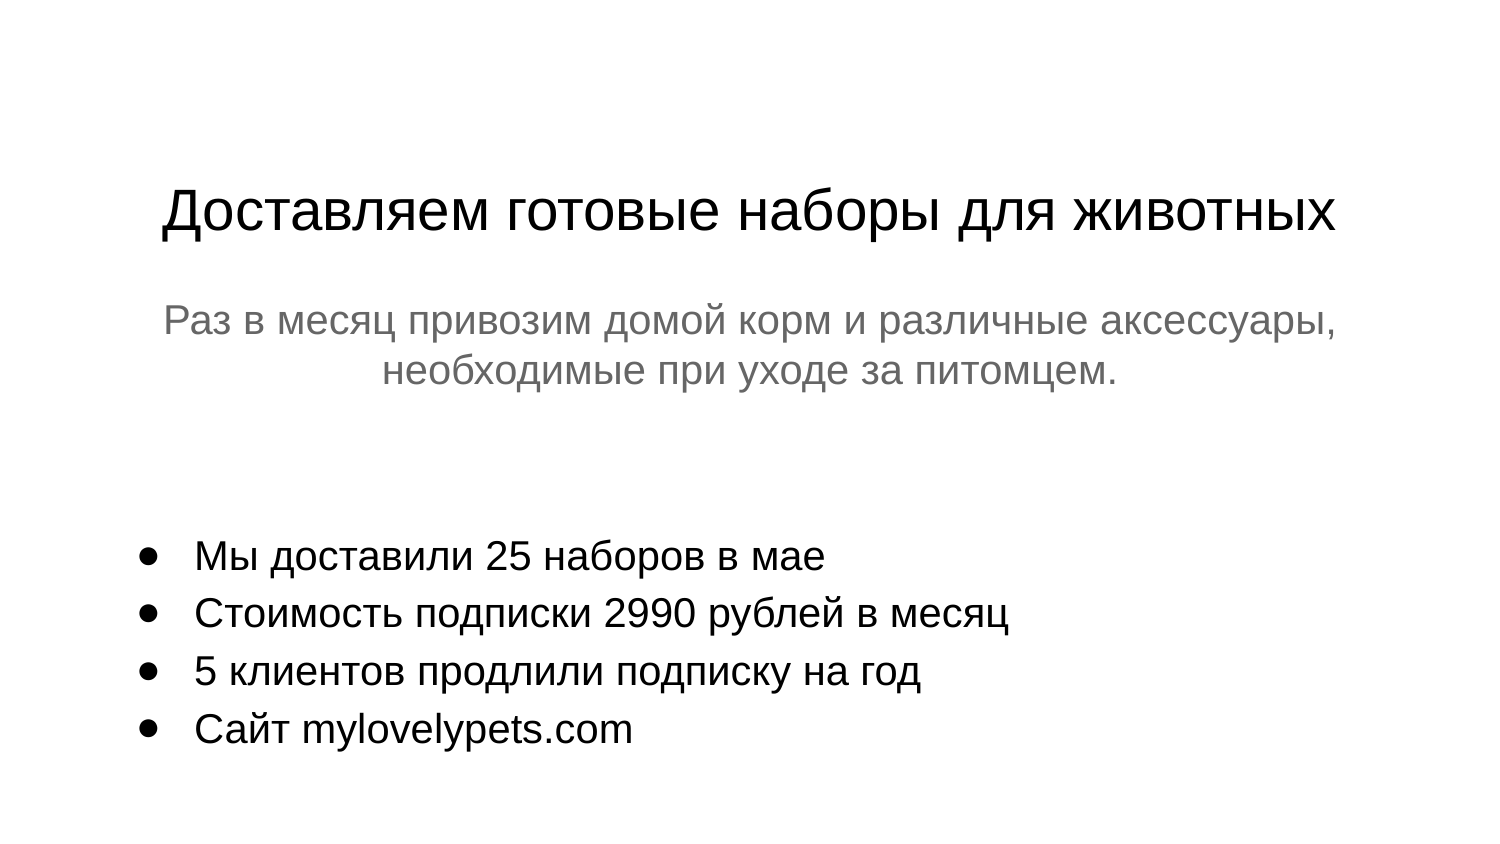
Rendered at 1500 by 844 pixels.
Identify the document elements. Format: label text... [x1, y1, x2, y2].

text_box Мы доставили 25 наборов в мае Стоимость подписки 2990 рублей в месяц 5 клиентов продлили подписку на год Сайт mylovelypets.com [104, 511, 1396, 761]
text_box Раз в месяц привозим домой корм и различные аксессуары, необходимые при уходе за питомцем. [104, 281, 1396, 403]
text_box Доставляем готовые наборы для животных [51, 157, 1449, 297]
